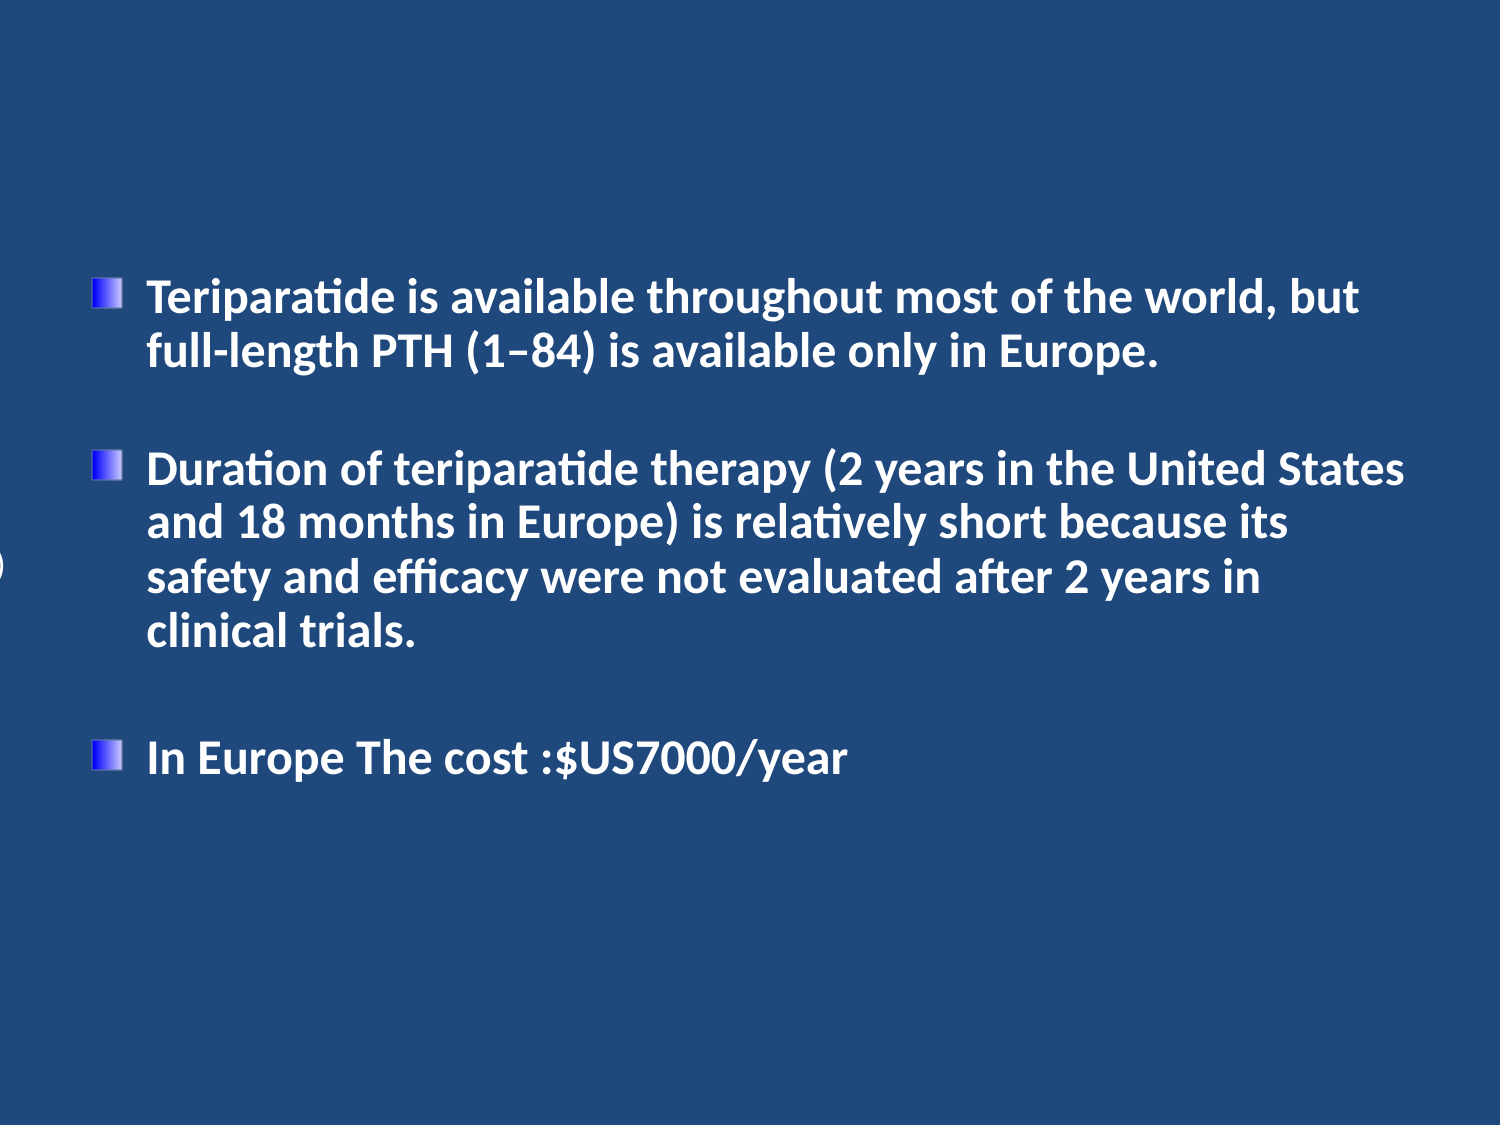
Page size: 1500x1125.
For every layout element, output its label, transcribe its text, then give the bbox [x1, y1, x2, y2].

picture [90, 448, 126, 484]
picture [90, 276, 126, 312]
text_box ) [0, 532, 21, 593]
list Teriparatide is available throughout most of the world, but full-length PTH (1–84) is available only in Europe. Duration of teriparatide therapy (2 years in the United States and 18 months in Europe) is relatively short because its safety and efficacy were not evaluated after 2 years in clinical trials. In Europe The cost :$US7000/year [75, 262, 1425, 1005]
picture [90, 738, 126, 774]
